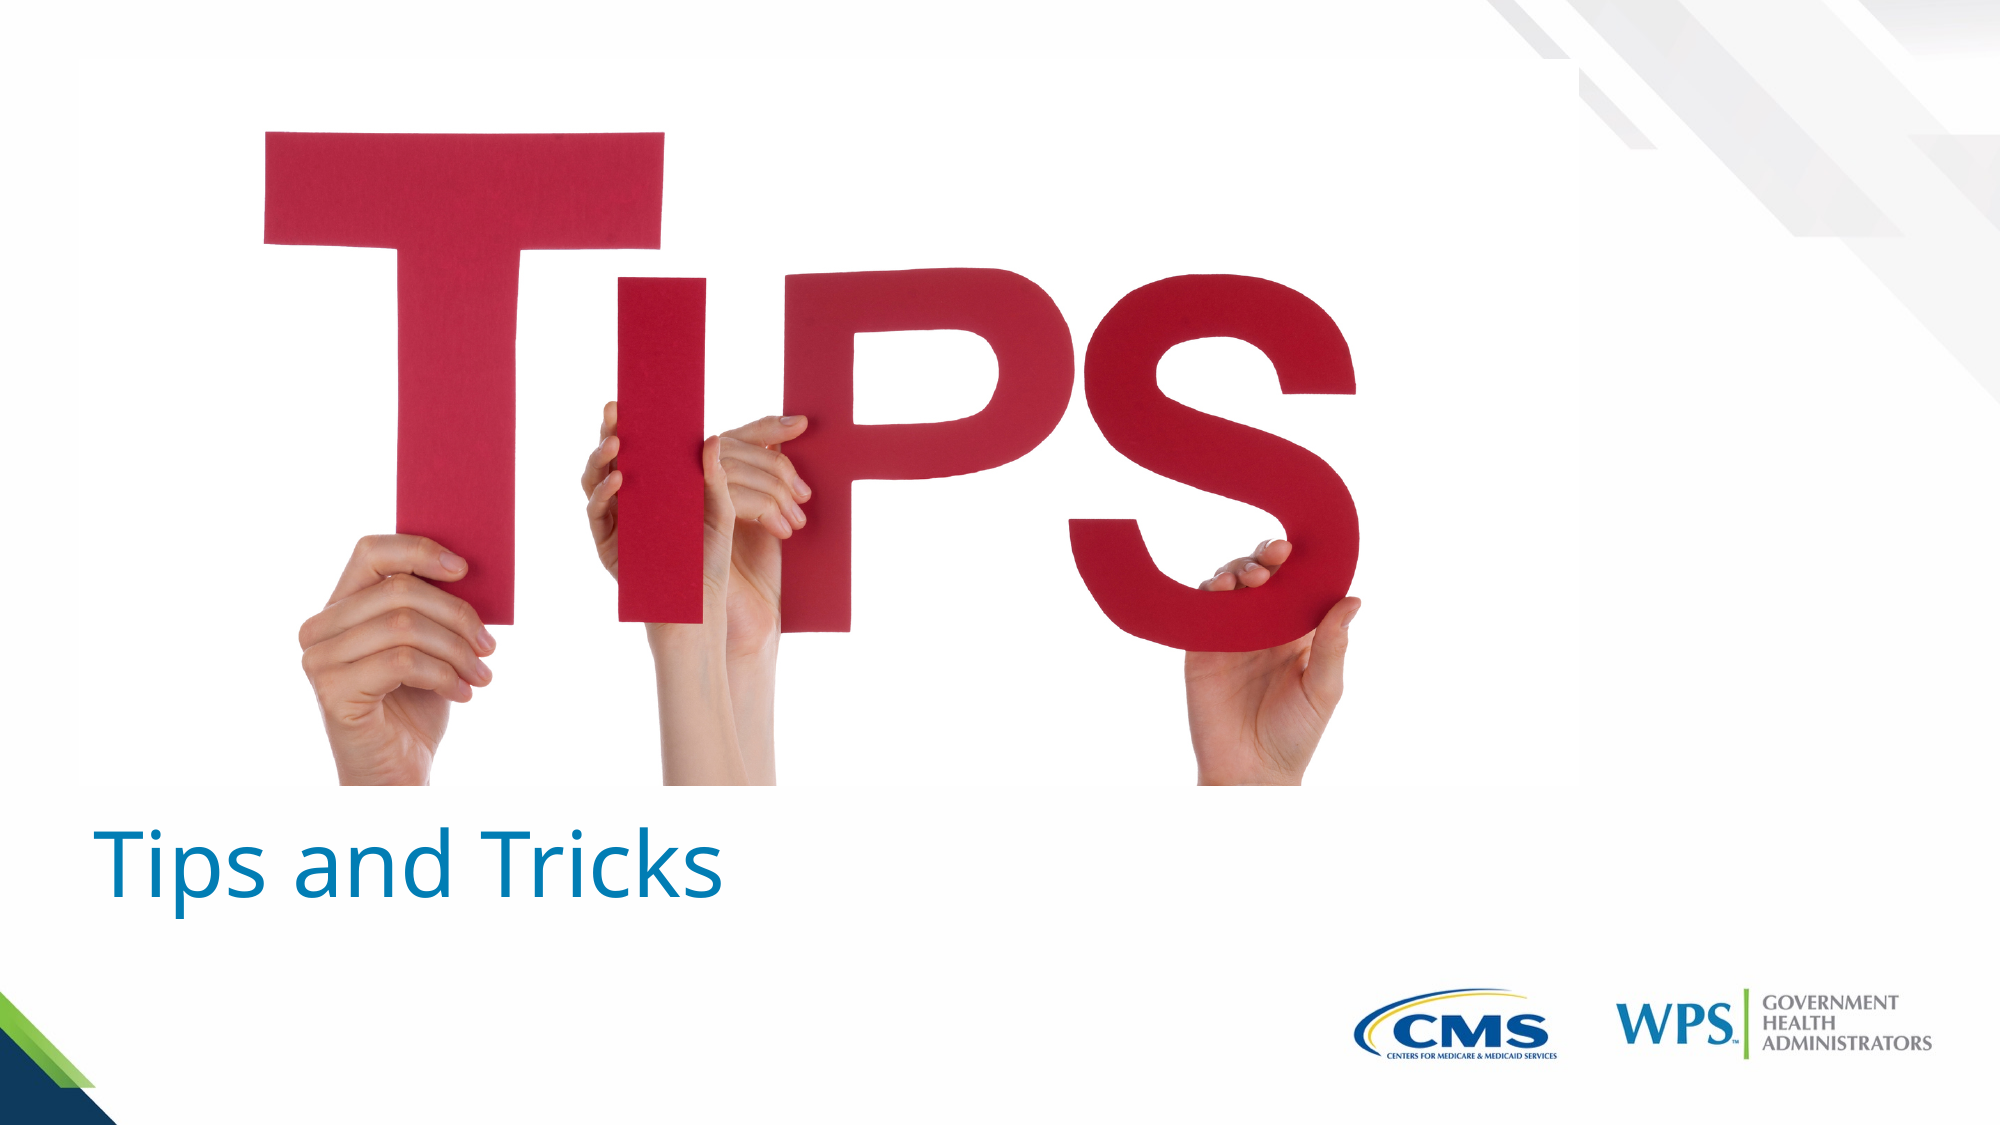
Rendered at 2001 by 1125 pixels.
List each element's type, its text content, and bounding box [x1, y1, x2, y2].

picture [0, 0, 2000, 1125]
title Tips and Tricks [78, 811, 1804, 960]
